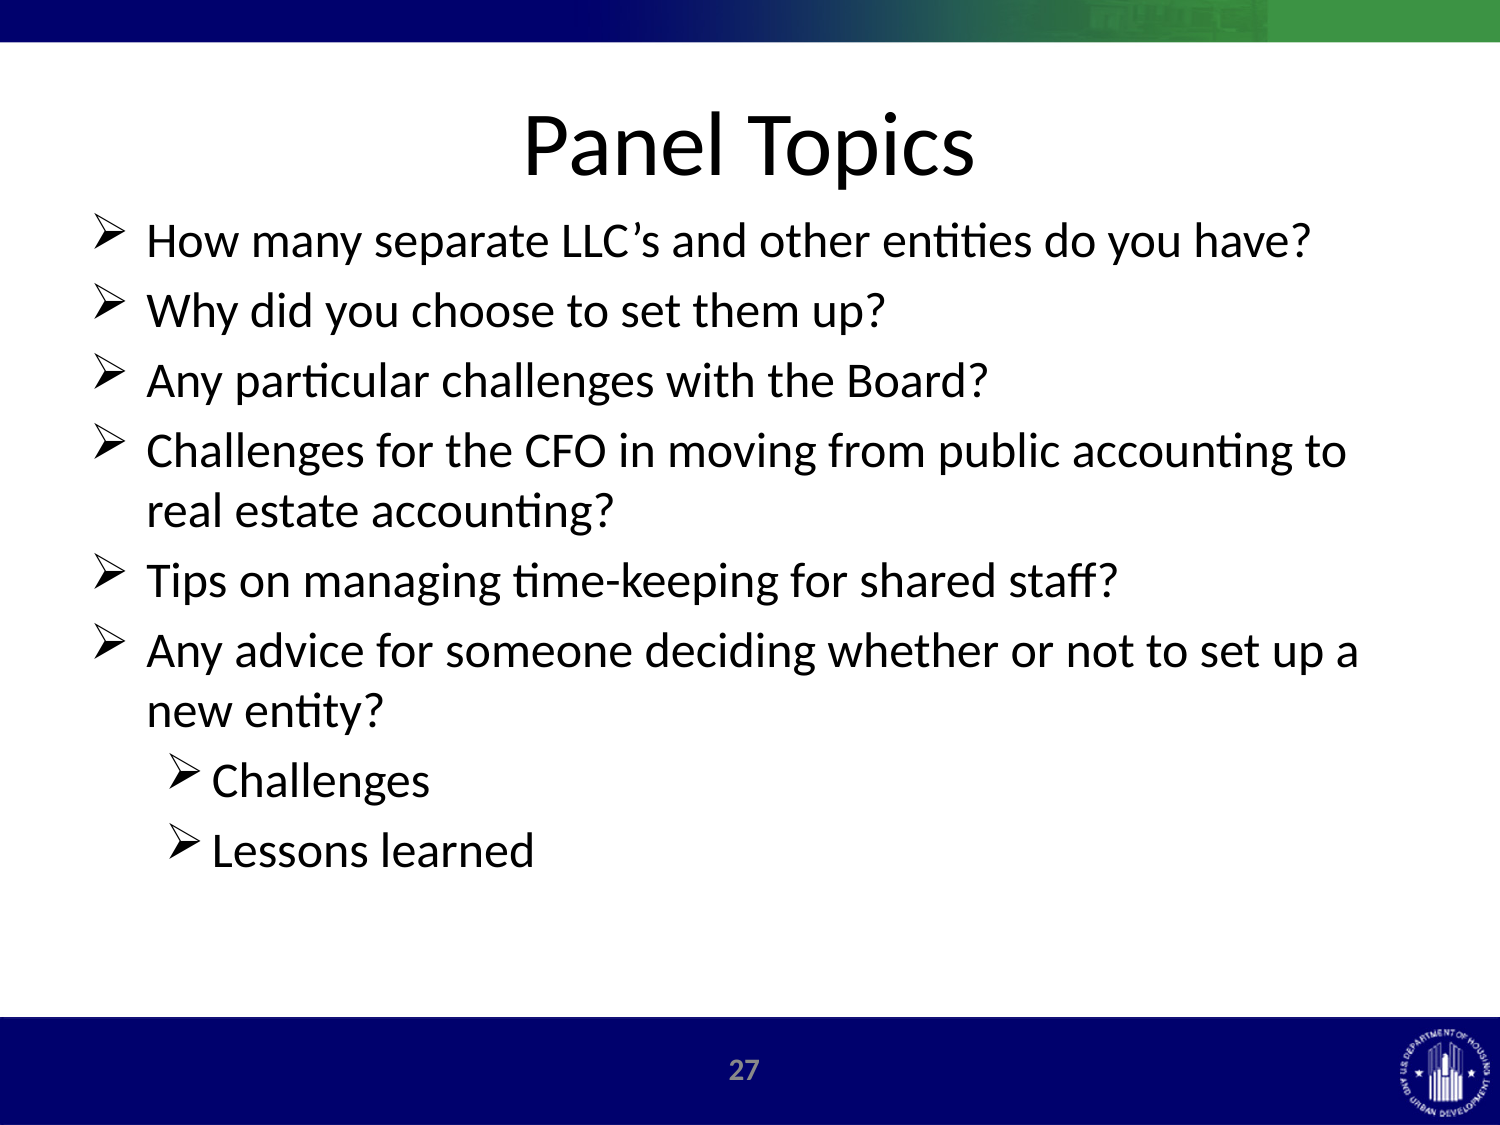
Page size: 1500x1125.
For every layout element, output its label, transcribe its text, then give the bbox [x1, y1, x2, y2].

title Panel Topics [75, 45, 1425, 200]
picture [0, 0, 1500, 1125]
list How many separate LLC’s and other entities do you have? Why did you choose to set them up? Any particular challenges with the Board? Challenges for the CFO in moving from public accounting to real estate accounting? Tips on managing time-keeping for shared staff? Any advice for someone deciding whether or not to set up a new entity? Challenges Lessons learned [75, 200, 1425, 1005]
slide_number 26 [712, 1037, 775, 1098]
